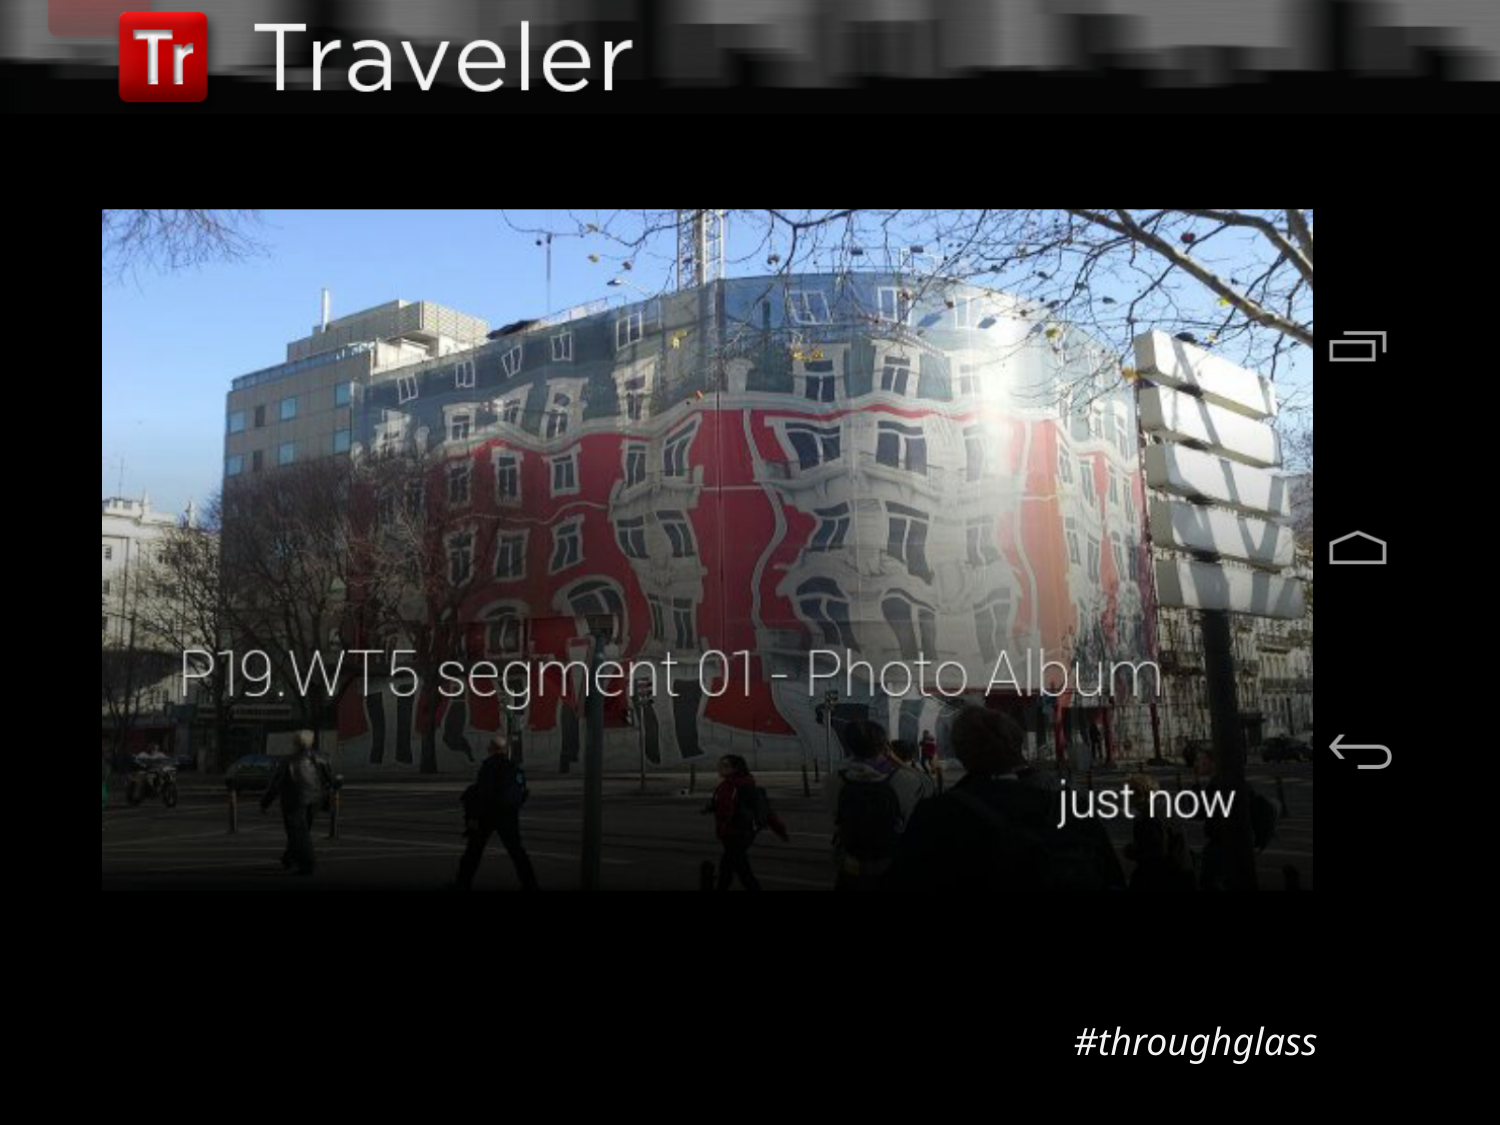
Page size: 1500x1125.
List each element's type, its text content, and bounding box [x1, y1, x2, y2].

text_box #throughglass [1058, 1010, 1333, 1070]
picture [101, 185, 1398, 915]
picture [0, 0, 1500, 115]
